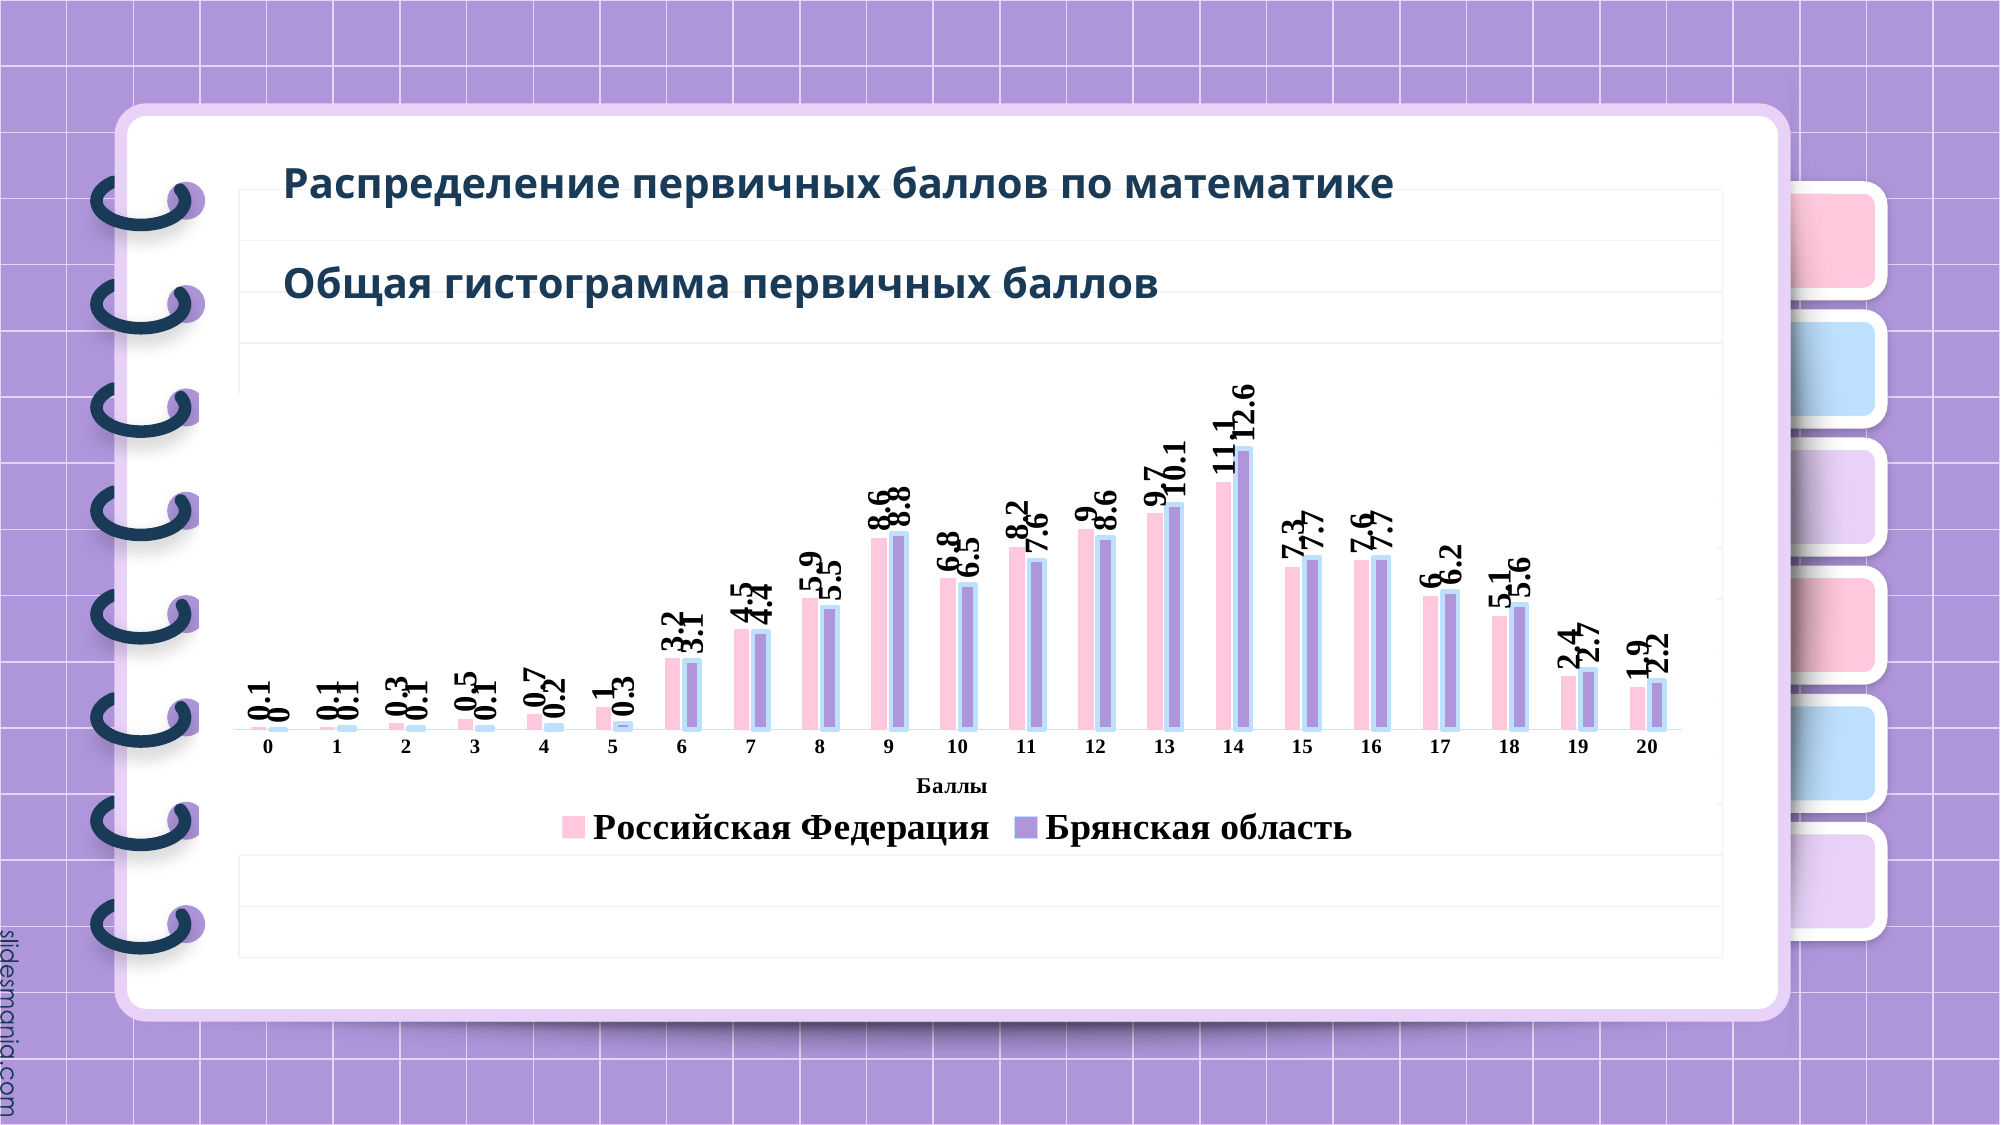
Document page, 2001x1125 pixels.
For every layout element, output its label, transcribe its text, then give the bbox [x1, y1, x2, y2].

picture [1790, 26, 1856, 1099]
title Распределение первичных баллов по математике Общая гистограмма первичных баллов [262, 136, 1654, 262]
picture [57, 1022, 1789, 1071]
chart [198, 384, 1717, 855]
